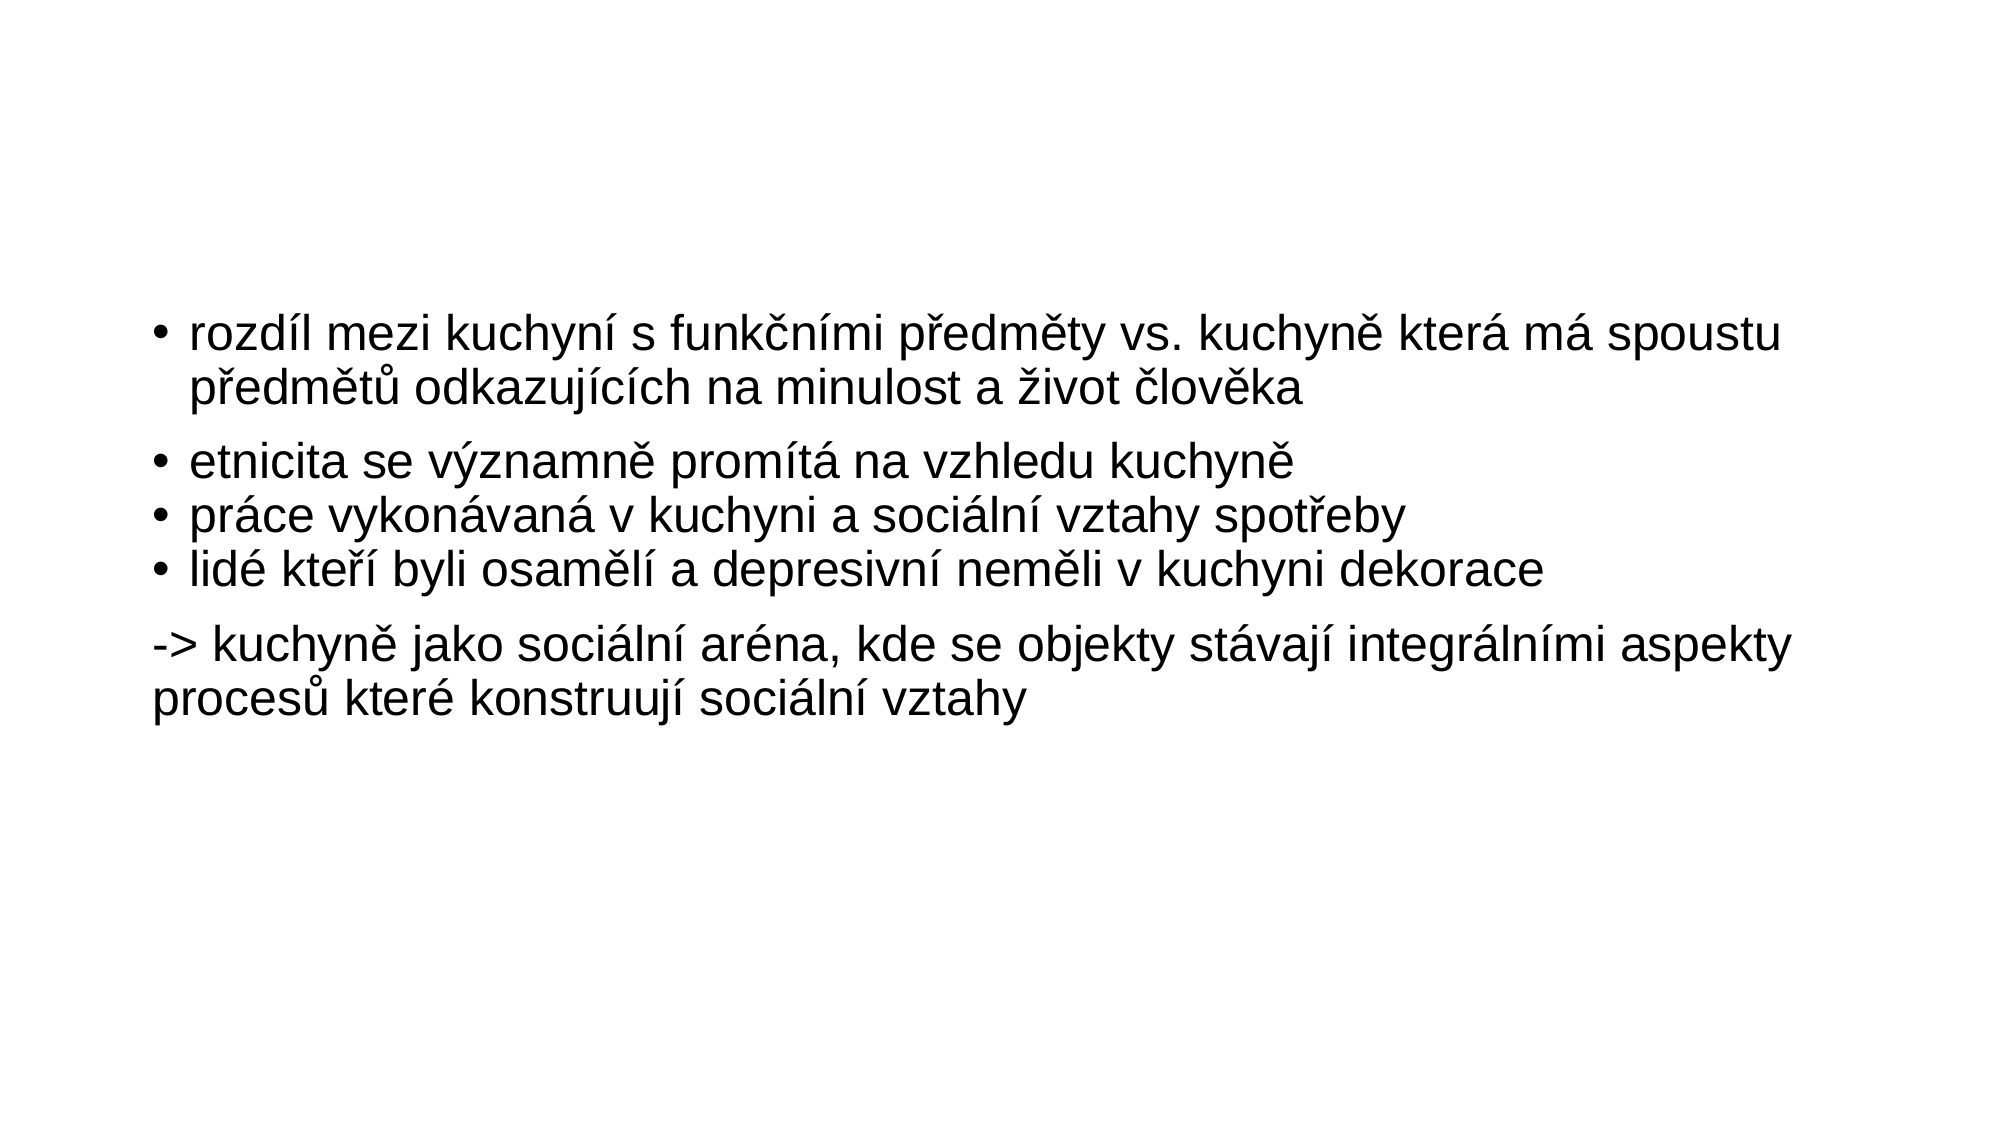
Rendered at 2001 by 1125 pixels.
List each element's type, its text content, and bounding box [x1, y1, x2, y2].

list rozdíl mezi kuchyní s funkčními předměty vs. kuchyně která má spoustu předmětů odkazujících na minulost a život člověka etnicita se významně promítá na vzhledu kuchyně práce vykonávaná v kuchyni a sociální vztahy spotřeby lidé kteří byli osamělí a depresivní neměli v kuchyni dekorace -> kuchyně jako sociální aréna, kde se objekty stávají integrálními aspekty procesů které konstruují sociální vztahy [137, 299, 1863, 1014]
